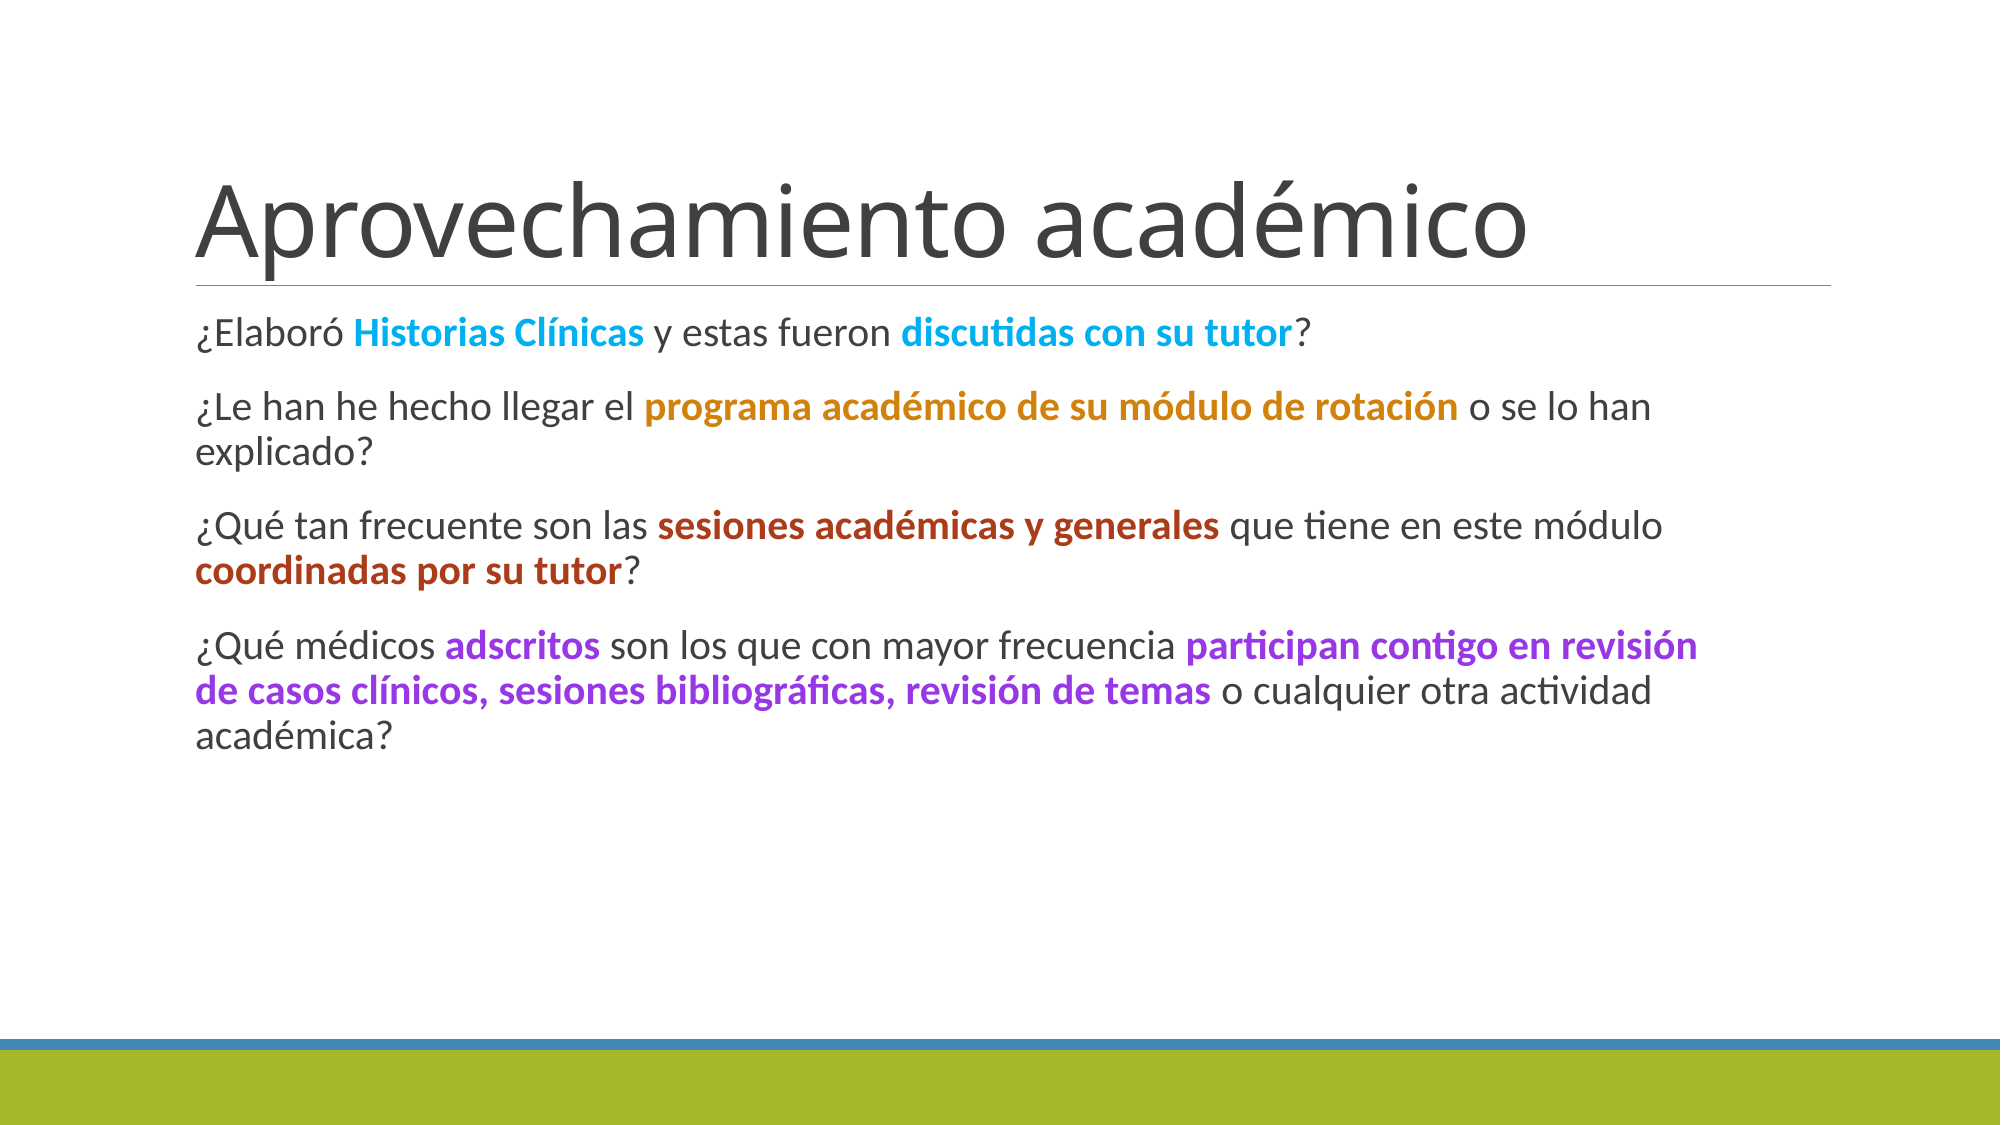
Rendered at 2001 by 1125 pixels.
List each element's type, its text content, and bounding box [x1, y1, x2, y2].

list ¿Elaboró Historias Clínicas y estas fueron discutidas con su tutor? ¿Le han he hecho llegar el programa académico de su módulo de rotación o se lo han explicado? ¿Qué tan frecuente son las sesiones académicas y generales que tiene en este módulo coordinadas por su tutor? ¿Qué médicos adscritos son los que con mayor frecuencia participan contigo en revisión de casos clínicos, sesiones bibliográficas, revisión de temas o cualquier otra actividad académica? [180, 302, 1830, 963]
title Aprovechamiento académico [180, 47, 1830, 285]
